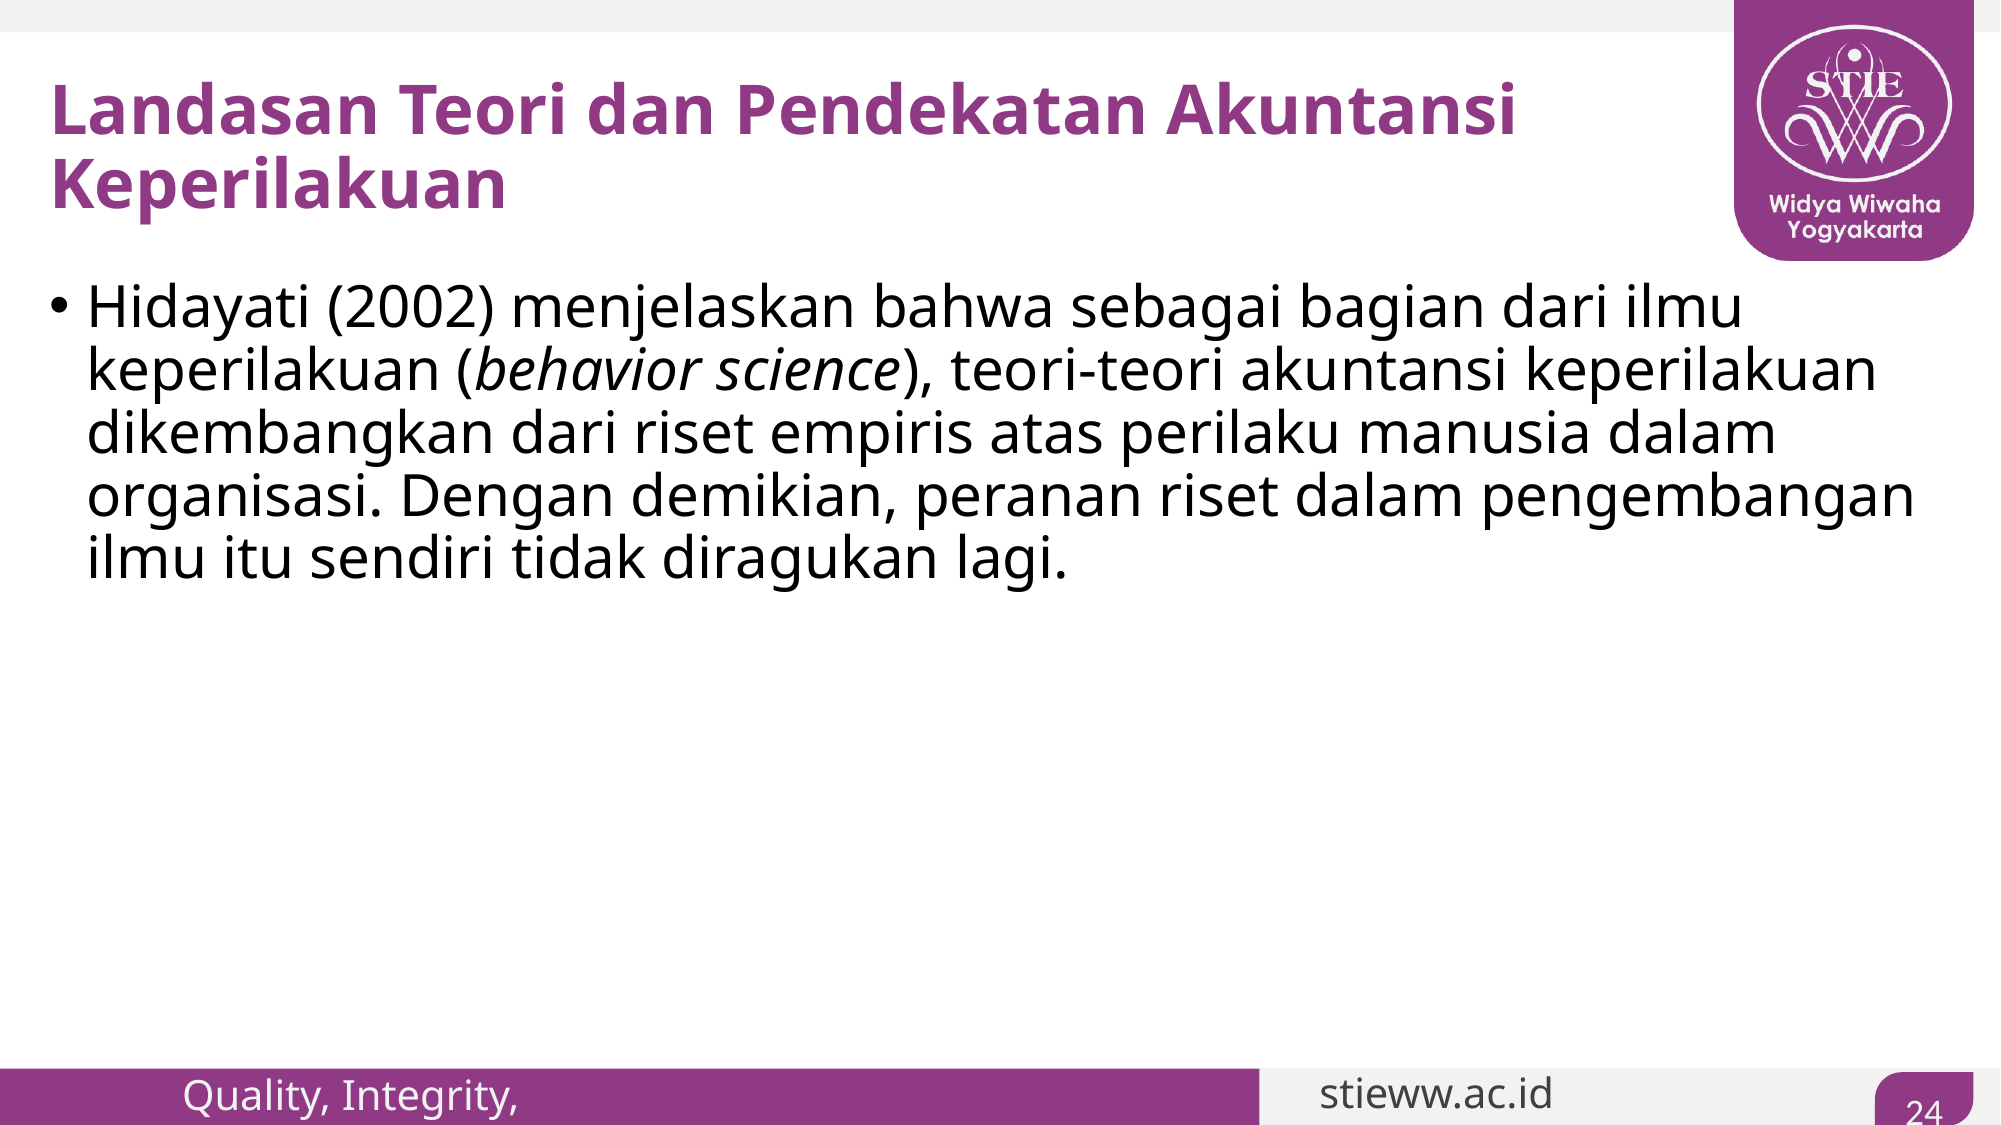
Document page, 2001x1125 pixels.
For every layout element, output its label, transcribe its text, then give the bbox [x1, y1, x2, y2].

picture [1734, 0, 1974, 261]
list Hidayati (2002) menjelaskan bahwa sebagai bagian dari ilmu keperilakuan (behavior science), teori-teori akuntansi keperilakuan dikembangkan dari riset empiris atas perilaku manusia dalam organisasi. Dengan demikian, peranan riset dalam pengembangan ilmu itu sendiri tidak diragukan lagi. [34, 269, 1943, 1032]
title Landasan Teori dan Pendekatan Akuntansi Keperilakuan [34, 66, 1702, 232]
